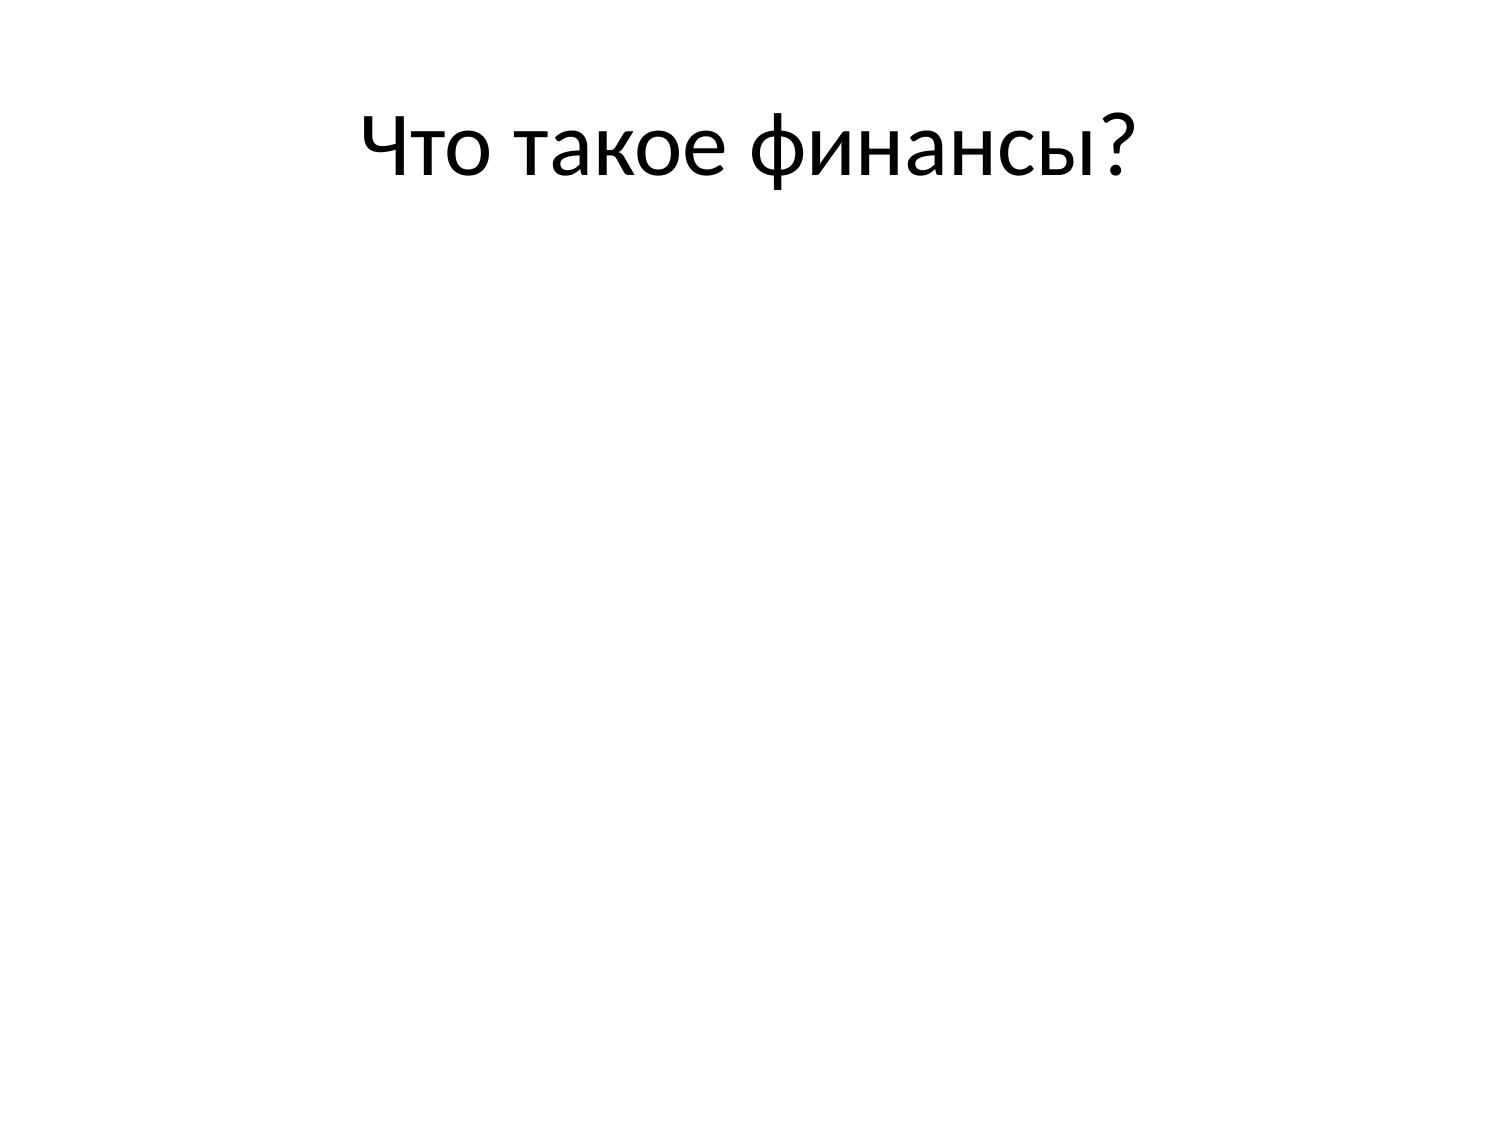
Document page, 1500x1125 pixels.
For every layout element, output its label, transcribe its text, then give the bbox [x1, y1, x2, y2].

title Что такое финансы? [75, 45, 1425, 233]
